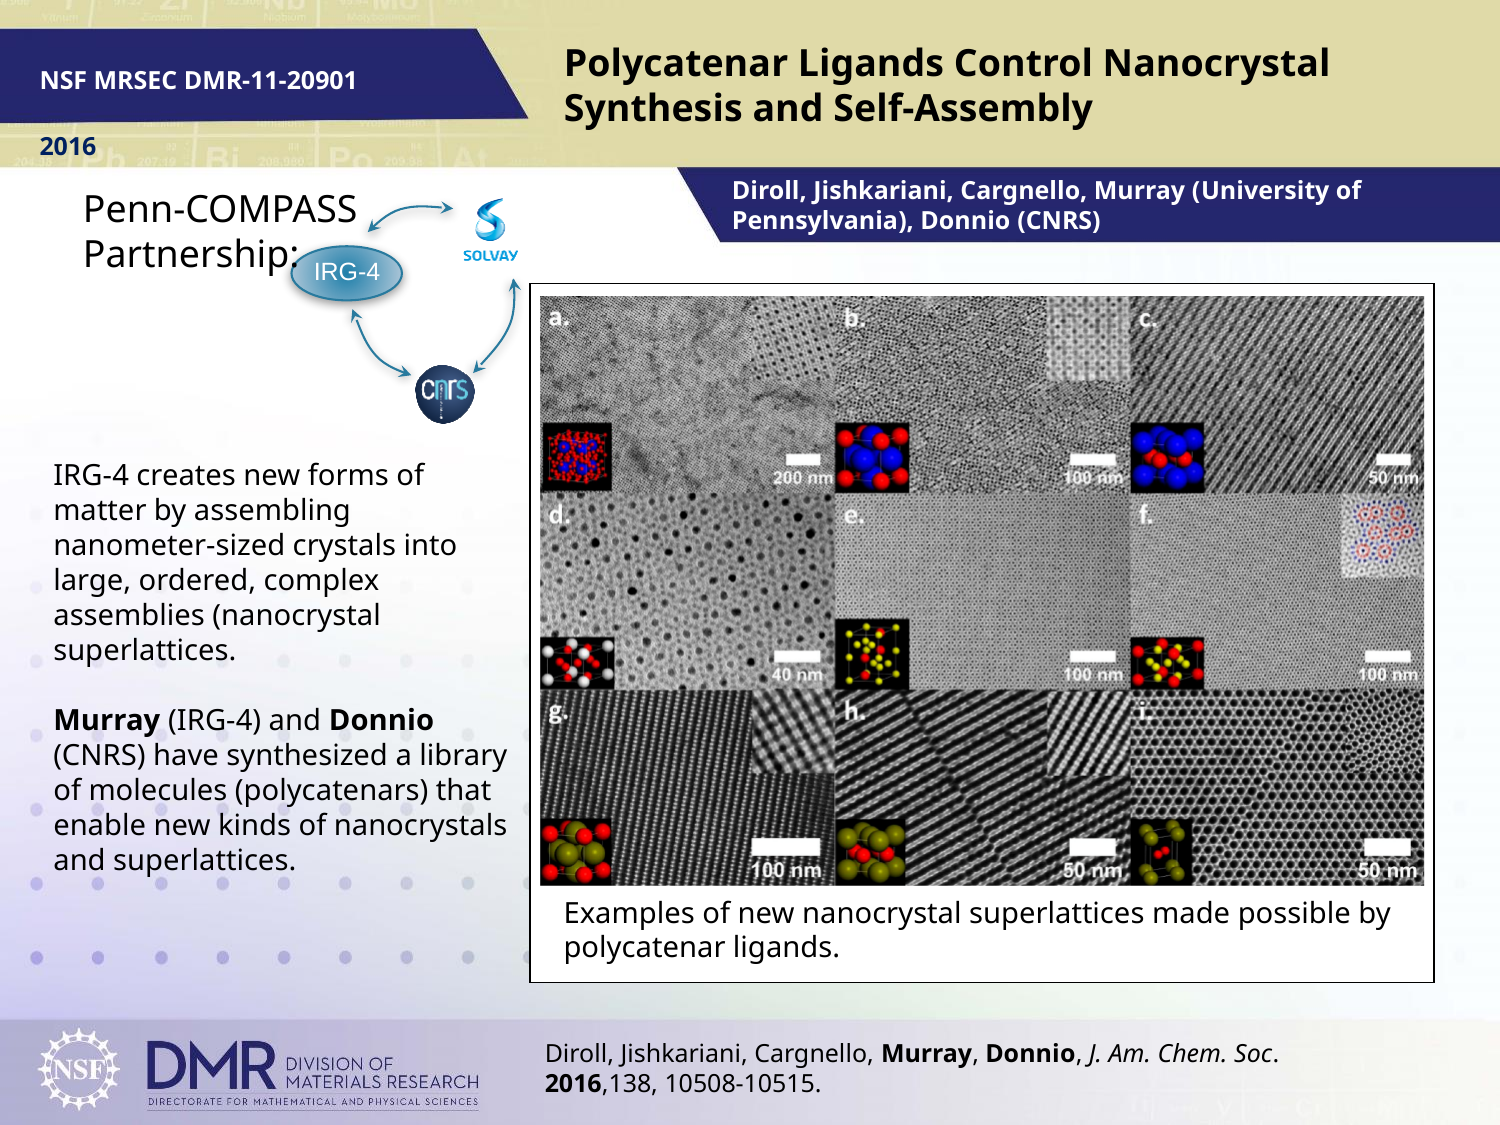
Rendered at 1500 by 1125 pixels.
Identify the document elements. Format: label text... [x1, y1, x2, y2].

text_box [530, 435, 1435, 983]
text_box [534, 283, 1435, 294]
text_box 2016 [24, 122, 117, 168]
title Polycatenar Ligands Control Nanocrystal Synthesis and Self-Assembly [548, 18, 1500, 150]
text_box IRG-4 creates new forms of matter by assembling nanometer-sized crystals into large, ordered, complex assemblies (nanocrystal superlattices. Murray (IRG-4) and Donnio (CNRS) have synthesized a library of molecules (polycatenars) that enable new kinds of nanocrystals and superlattices. [38, 448, 523, 884]
text_box Diroll, Jishkariani, Cargnello, Murray, Donnio, J. Am. Chem. Soc. 2016,138, 10508-10515. [530, 1030, 1407, 1106]
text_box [60, 176, 524, 425]
text_box NSF MRSEC DMR-11-20901 [24, 57, 478, 102]
text_box Examples of new nanocrystal superlattices made possible by polycatenar ligands. [548, 904, 1426, 972]
text_box Diroll, Jishkariani, Cargnello, Murray (University of Pennsylvania), Donnio (CNRS) [717, 167, 1487, 242]
picture [0, 0, 1500, 1125]
